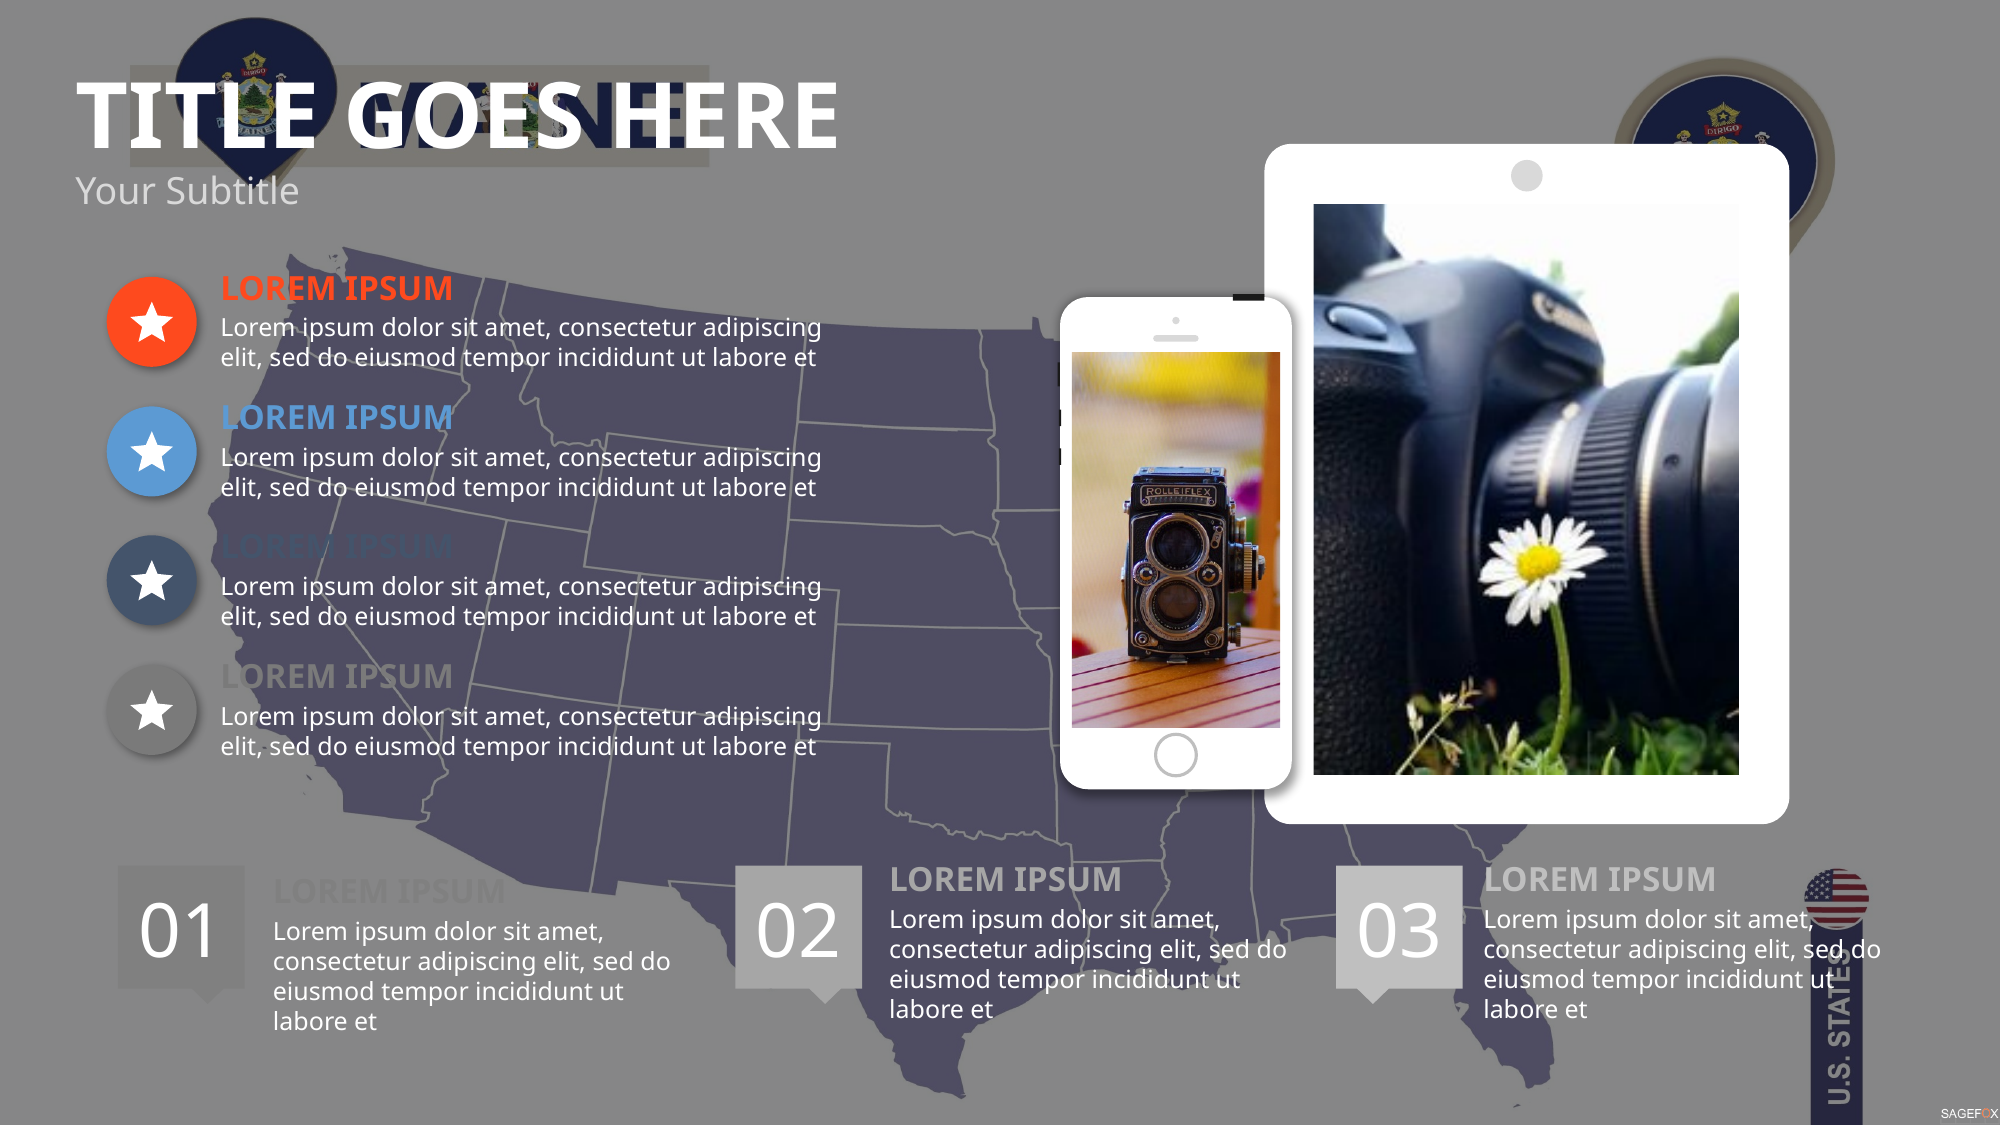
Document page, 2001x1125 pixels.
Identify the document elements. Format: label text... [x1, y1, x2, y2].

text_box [106, 664, 197, 755]
text_box 03 [1334, 864, 1464, 1006]
text_box LOREM IPSUM Lorem ipsum dolor sit amet, consectetur adipiscing elit, sed do eiusmod tempor incididunt ut labore et [210, 650, 845, 765]
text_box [1264, 143, 1790, 825]
text_box 02 [734, 864, 864, 1006]
text_box LOREM IPSUM Lorem ipsum dolor sit amet, consectetur adipiscing elit, sed do eiusmod tempor incididunt ut labore et [210, 520, 845, 636]
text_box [106, 276, 197, 367]
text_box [1057, 294, 1292, 790]
text_box LOREM IPSUM Lorem ipsum dolor sit amet, consectetur adipiscing elit, sed do eiusmod tempor incididunt ut labore et [262, 865, 703, 1041]
text_box LOREM IPSUM Lorem ipsum dolor sit amet, consectetur adipiscing elit, sed do eiusmod tempor incididunt ut labore et [210, 262, 845, 377]
text_box LOREM IPSUM Lorem ipsum dolor sit amet, consectetur adipiscing elit, sed do eiusmod tempor incididunt ut labore et [210, 391, 845, 507]
text_box 01 [116, 864, 246, 1006]
picture [0, 0, 2001, 1125]
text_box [106, 535, 197, 626]
text_box LOREM IPSUM Lorem ipsum dolor sit amet, consectetur adipiscing elit, sed do eiusmod tempor incididunt ut labore et [1473, 853, 1913, 1029]
text_box TITLE GOES HERE Your Subtitle [60, 49, 1036, 220]
text_box LOREM IPSUM Lorem ipsum dolor sit amet, consectetur adipiscing elit, sed do eiusmod tempor incididunt ut labore et [879, 853, 1319, 1029]
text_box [106, 406, 197, 497]
